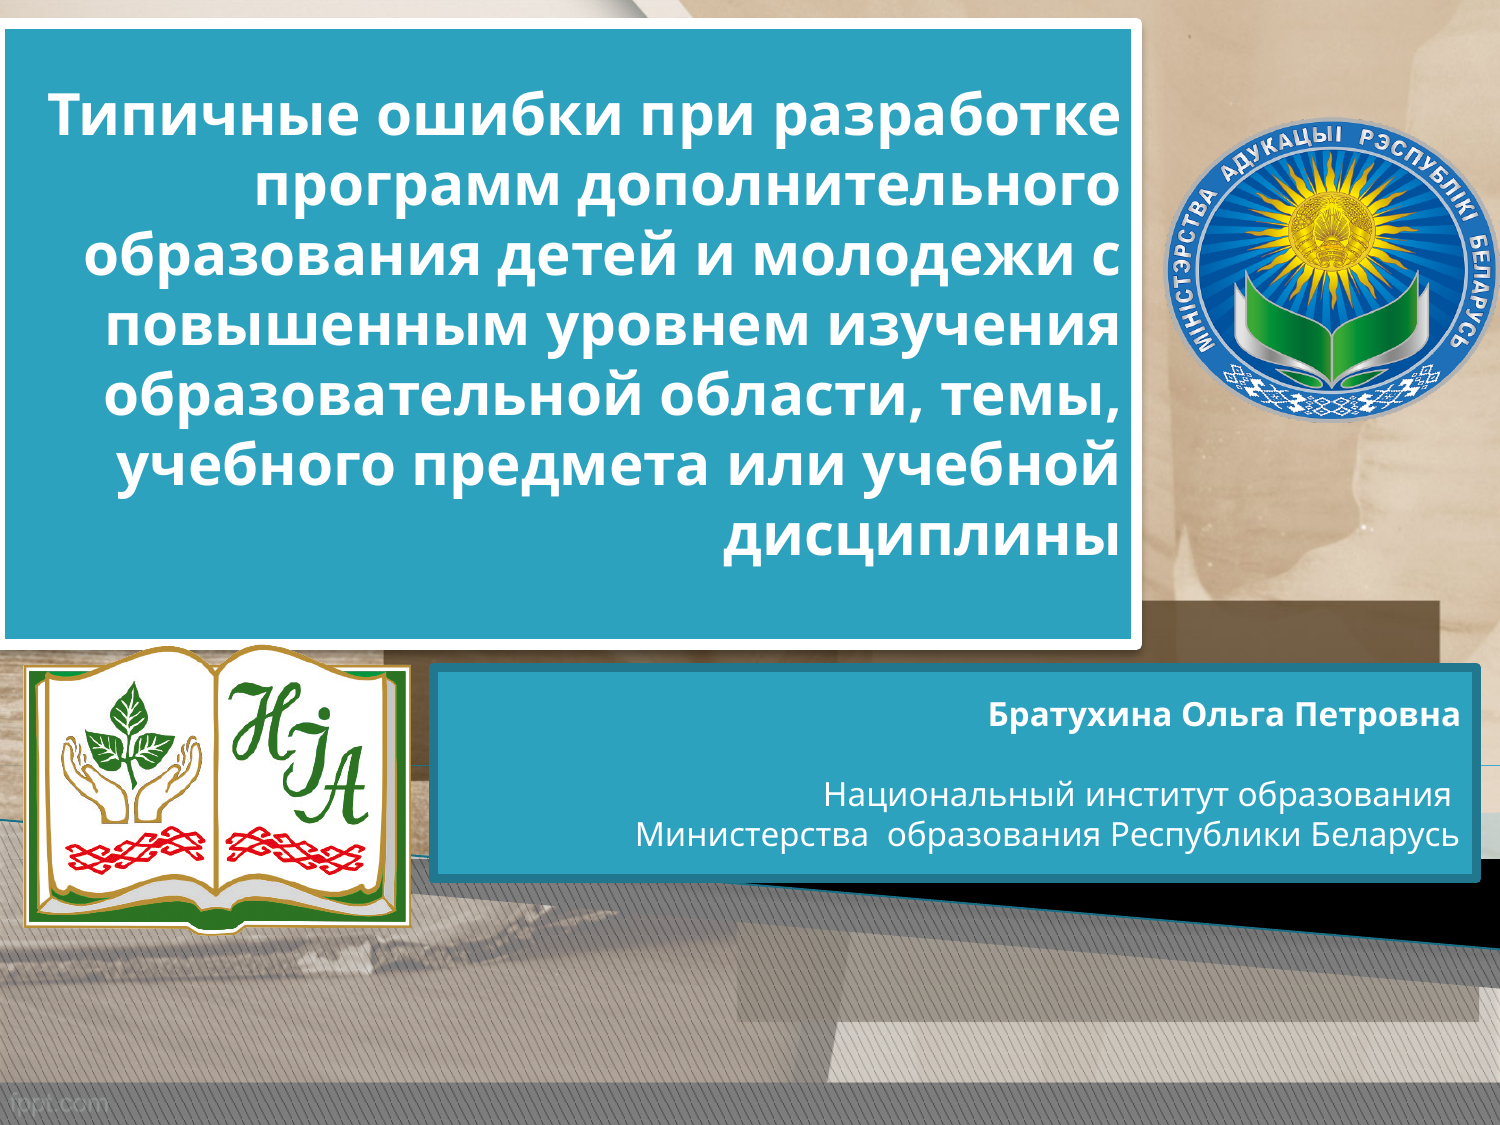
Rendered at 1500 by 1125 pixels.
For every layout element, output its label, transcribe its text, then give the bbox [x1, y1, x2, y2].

picture [0, 0, 1500, 1125]
picture [1481, 766, 1500, 813]
text_box Братухина Ольга Петровна Национальный институт образования Министерства образования Республики Беларусь [429, 663, 1481, 883]
title Типичные ошибки при разработке программ дополнительного образования детей и молодежи с повышенным уровнем изучения образовательной области, темы, учебного предмета или учебной дисциплины [0, 18, 1142, 650]
